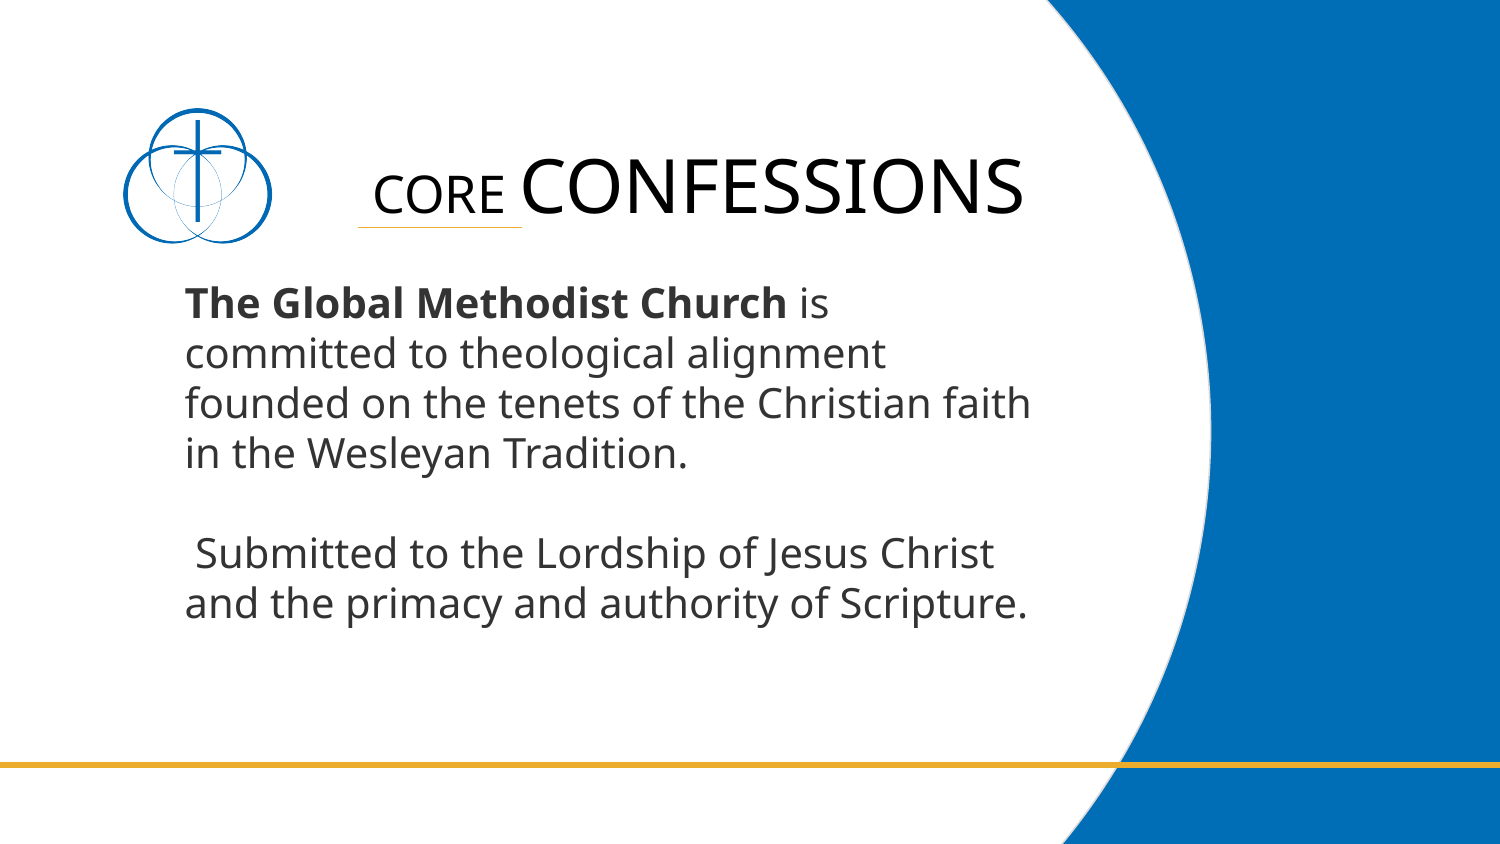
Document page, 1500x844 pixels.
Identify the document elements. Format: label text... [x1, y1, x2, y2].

text_box The Global Methodist Church is committed to theological alignment founded on the tenets of the Christian faith in the Wesleyan Tradition. Submitted to the Lordship of Jesus Christ and the primacy and authority of Scripture. [169, 261, 1062, 642]
picture [101, 108, 291, 259]
title CORE CONFESSIONS [357, 123, 1111, 246]
